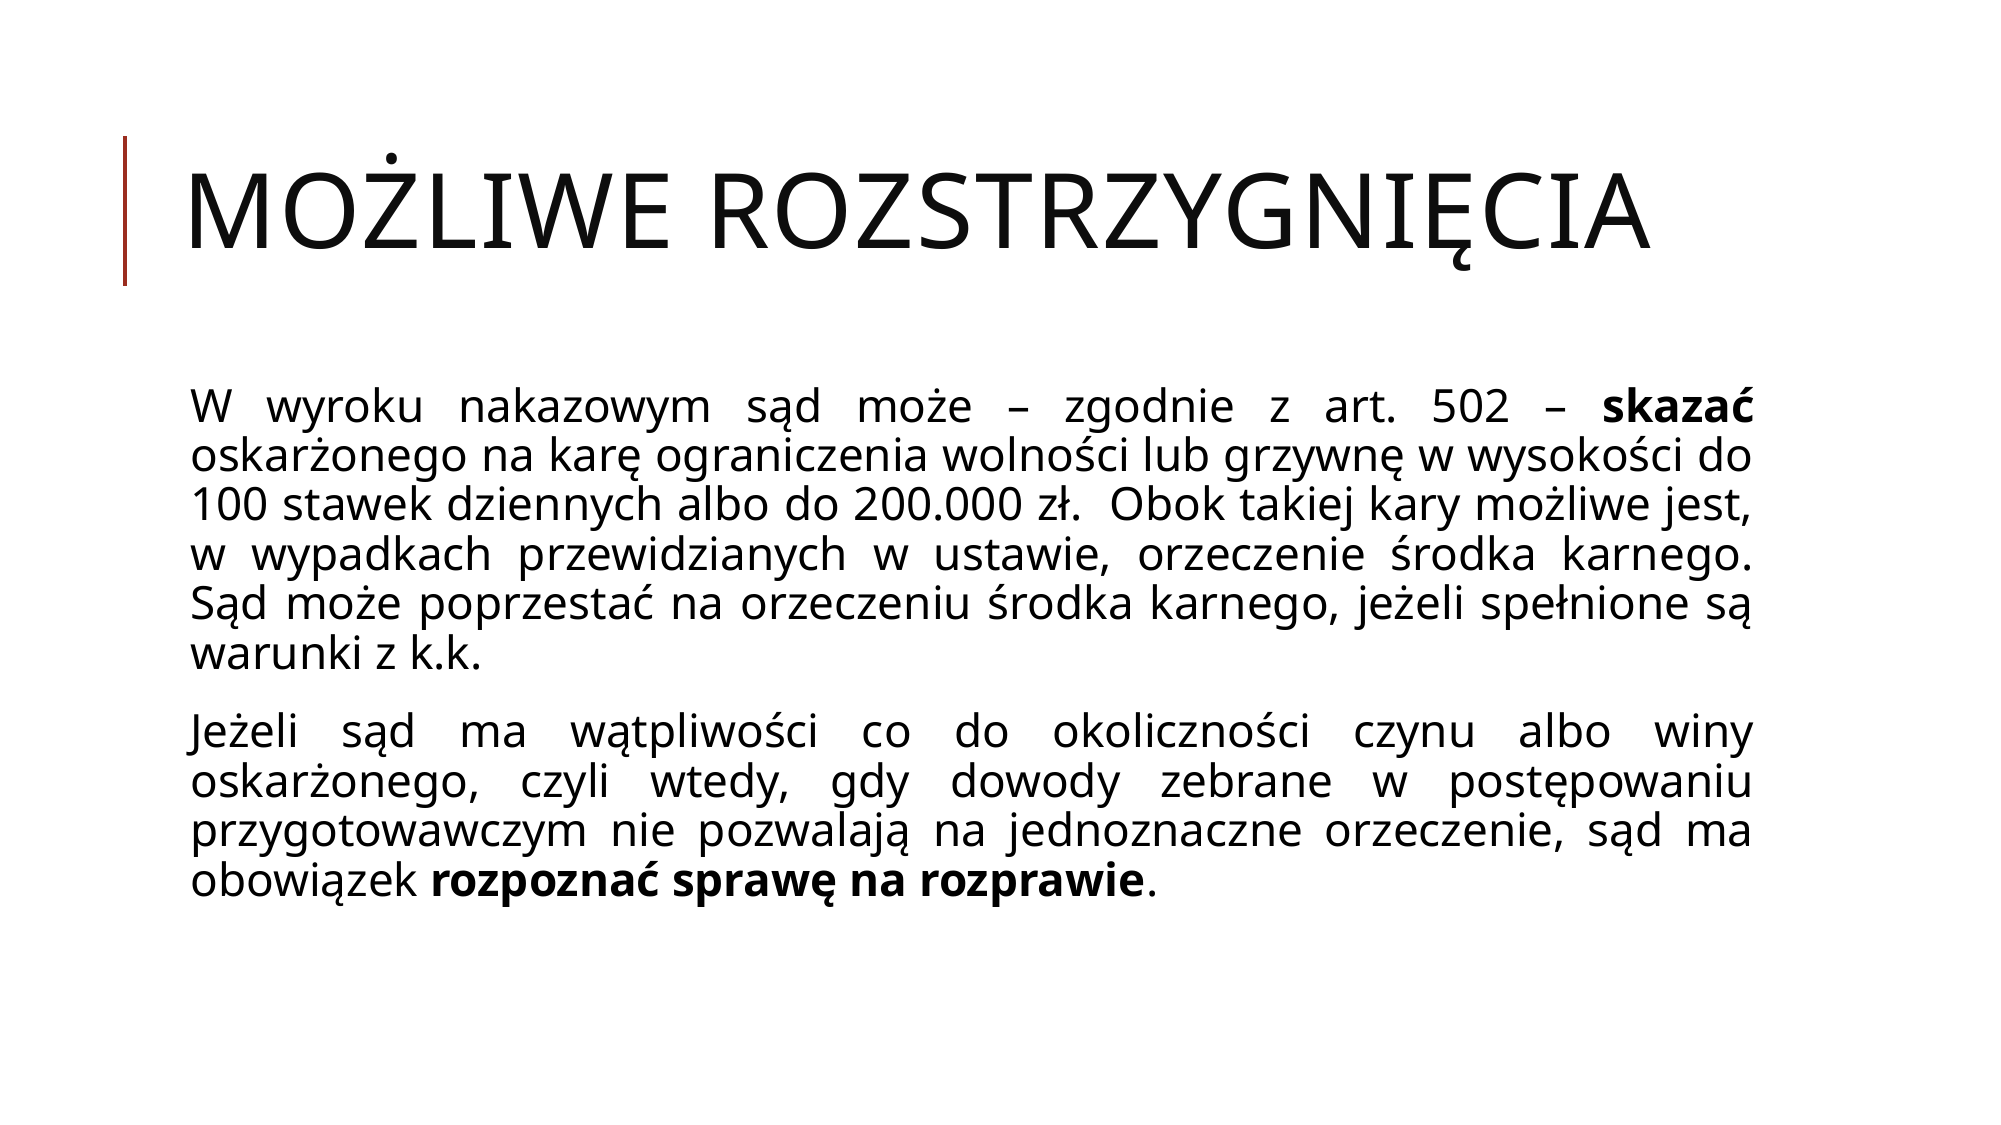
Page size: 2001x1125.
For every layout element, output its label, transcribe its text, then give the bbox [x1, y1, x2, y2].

title Możliwe rozstrzygnięcia [168, 96, 1763, 342]
list W wyroku nakazowym sąd może – zgodnie z art. 502 – skazać oskarżonego na karę ograniczenia wolności lub grzywnę w wysokości do 100 stawek dziennych albo do 200.000 zł. Obok takiej kary możliwe jest, w wypadkach przewidzianych w ustawie, orzeczenie środka karnego. Sąd może poprzestać na orzeczeniu środka karnego, jeżeli spełnione są warunki z k.k. Jeżeli sąd ma wątpliwości co do okoliczności czynu albo winy oskarżonego, czyli wtedy, gdy dowody zebrane w postępowaniu przygotowawczym nie pozwalają na jednoznaczne orzeczenie, sąd ma obowiązek rozpoznać sprawę na rozprawie. [168, 375, 1763, 1035]
